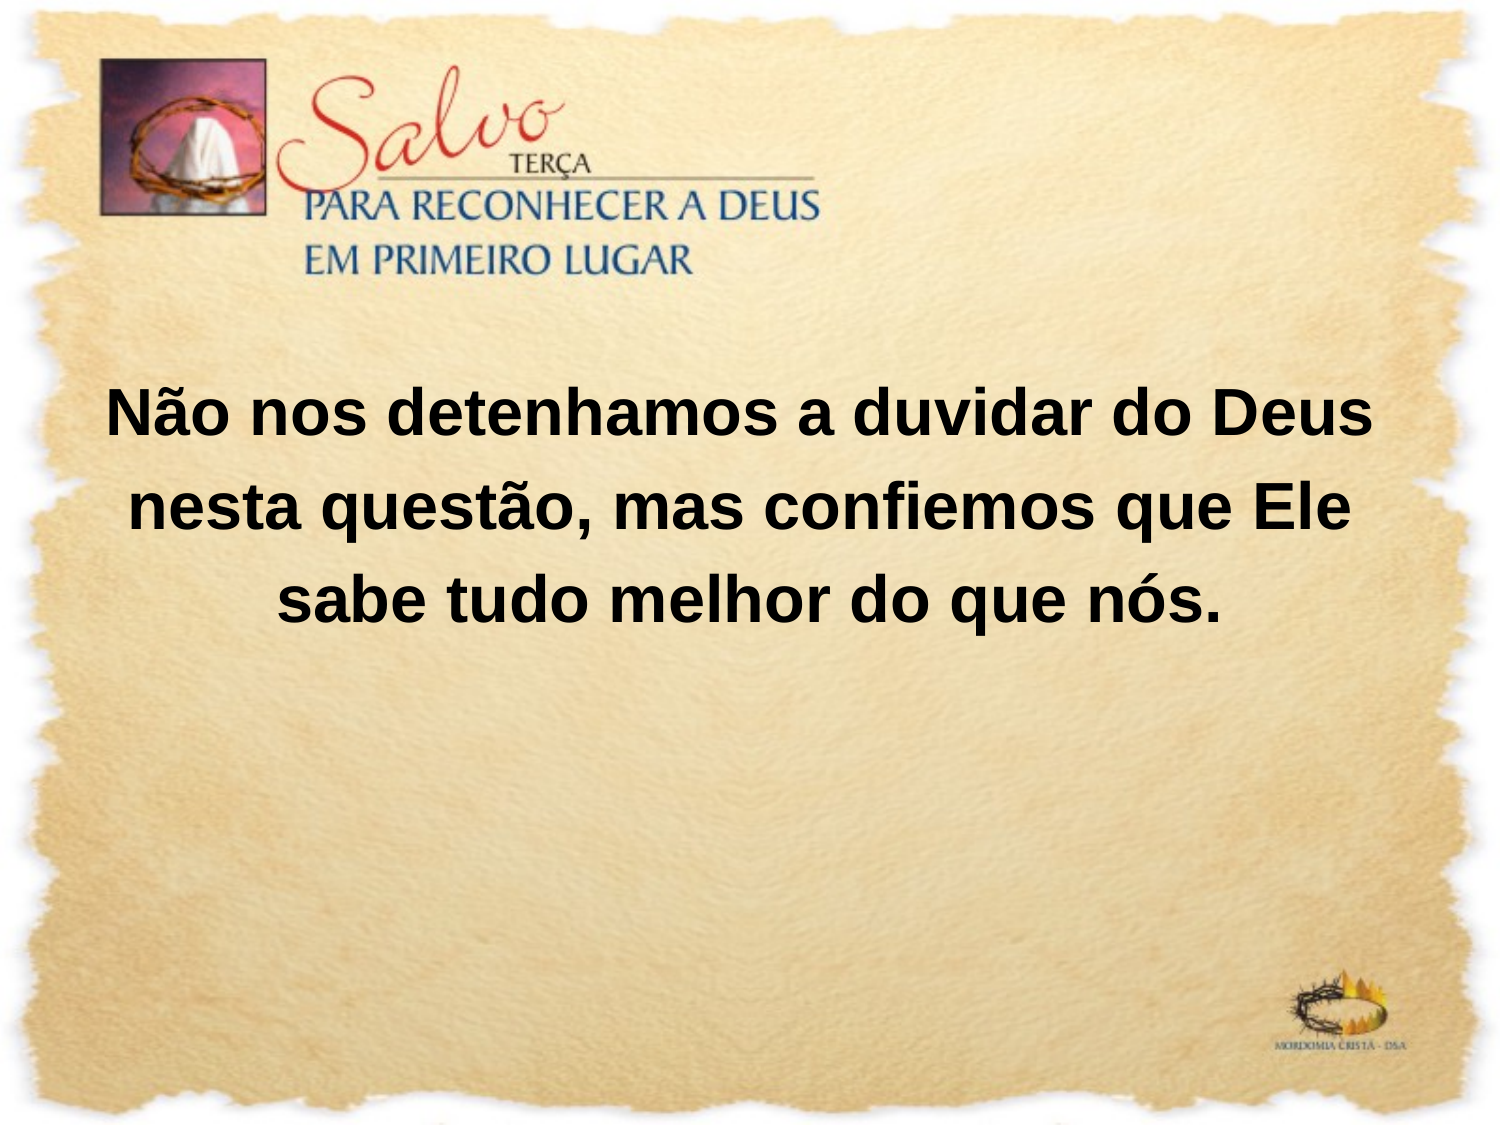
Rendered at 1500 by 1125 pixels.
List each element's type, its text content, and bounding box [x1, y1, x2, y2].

picture [0, 0, 1500, 1125]
list Não nos detenhamos a duvidar do Deus nesta questão, mas confiemos que Ele sabe tudo melhor do que nós. [75, 361, 1425, 1005]
